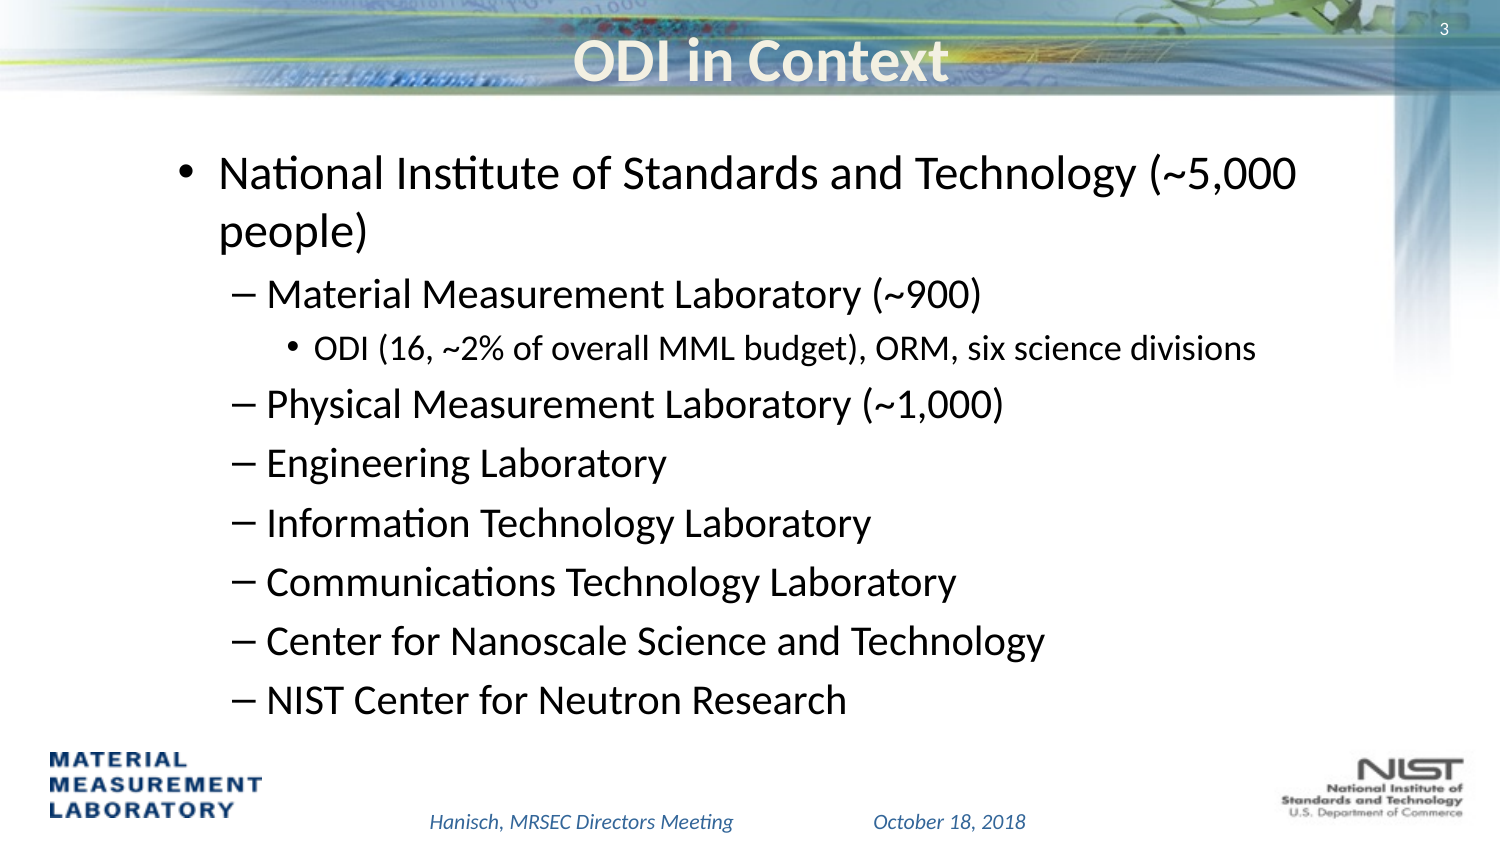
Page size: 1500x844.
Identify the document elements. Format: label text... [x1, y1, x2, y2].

picture [0, 0, 1500, 844]
title ODI in Context [174, 9, 1350, 104]
list National Institute of Standards and Technology (~5,000 people) Material Measurement Laboratory (~900) ODI (16, ~2% of overall MML budget), ORM, six science divisions Physical Measurement Laboratory (~1,000) Engineering Laboratory Information Technology Laboratory Communications Technology Laboratory Center for Nanoscale Science and Technology NIST Center for Neutron Research [162, 133, 1350, 734]
slide_number 2 [1424, 9, 1500, 55]
